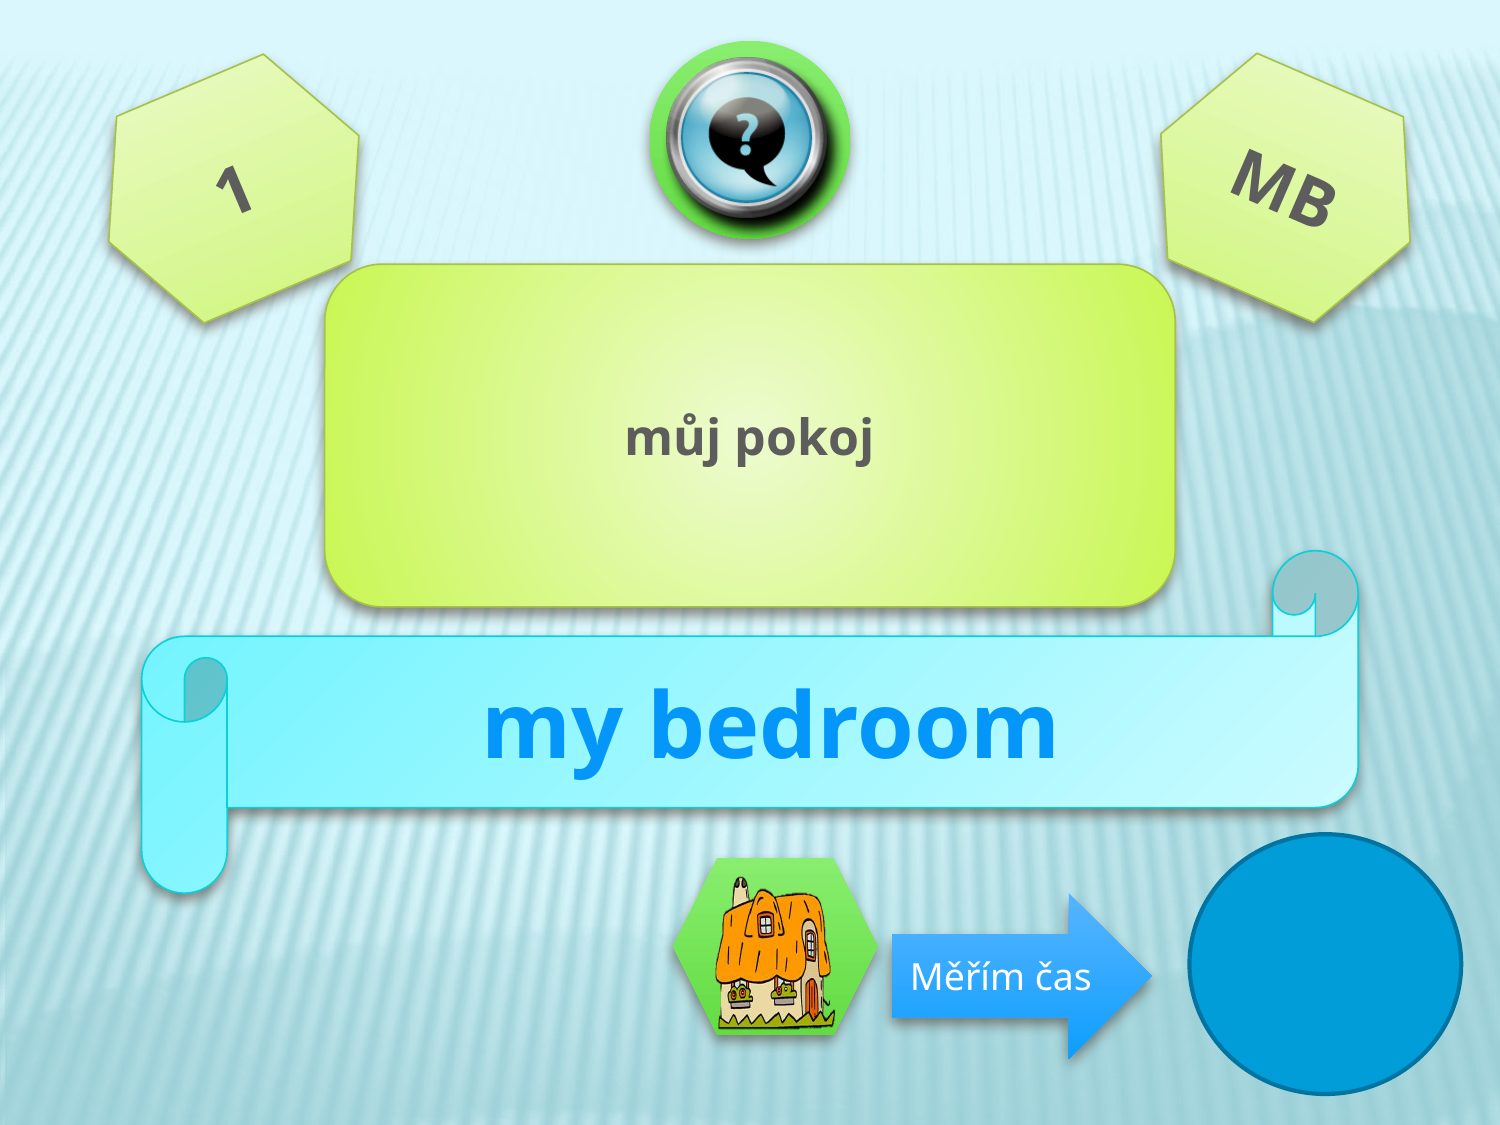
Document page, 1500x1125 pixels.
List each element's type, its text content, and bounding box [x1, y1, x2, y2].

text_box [649, 40, 851, 242]
text_box MB [1160, 52, 1411, 324]
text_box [672, 857, 878, 1040]
text_box my bedroom [140, 549, 1360, 895]
text_box 1 [107, 53, 360, 324]
text_box Měřím čas [891, 893, 1152, 1059]
text_box [1187, 832, 1464, 1097]
text_box můj pokoj [323, 263, 1177, 608]
